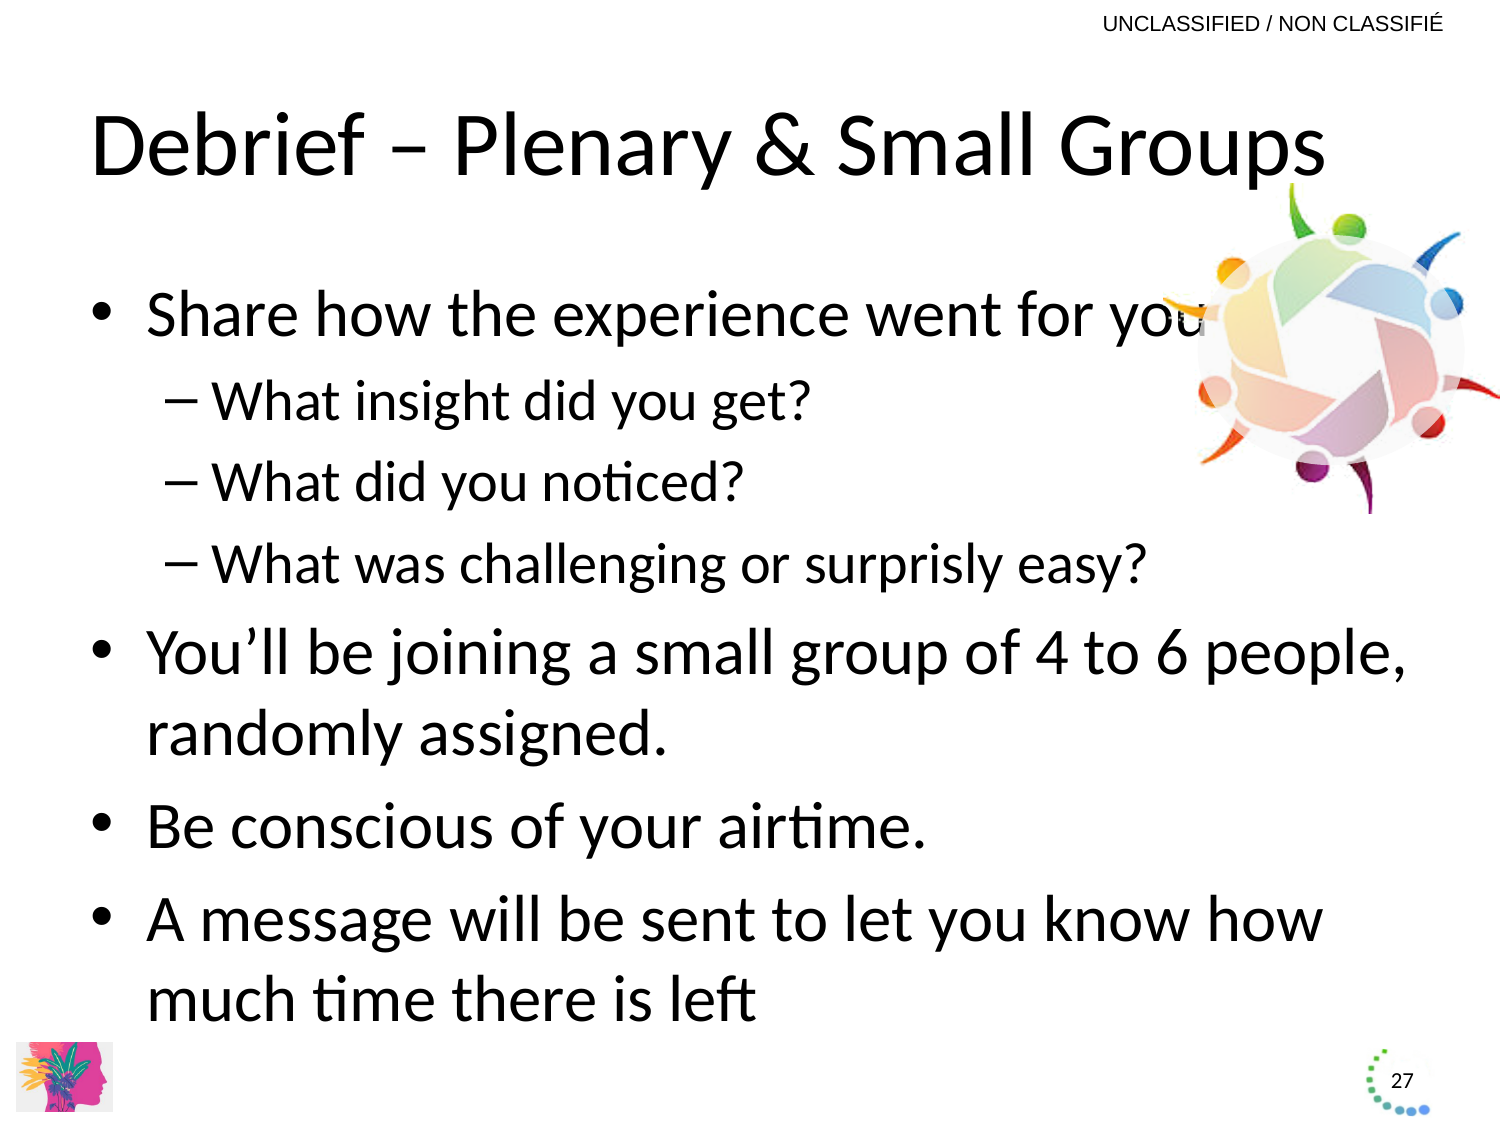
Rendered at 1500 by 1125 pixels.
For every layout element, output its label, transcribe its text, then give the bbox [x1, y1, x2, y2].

list Share how the experience went for you What insight did you get? What did you noticed? What was challenging or surprisly easy? You’ll be joining a small group of 4 to 6 people, randomly assigned. Be conscious of your airtime. A message will be sent to let you know how much time there is left [75, 262, 1425, 1059]
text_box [1163, 182, 1500, 515]
picture [1363, 1051, 1435, 1117]
title Debrief – Plenary & Small Groups [75, 45, 1425, 233]
picture [16, 1042, 113, 1112]
